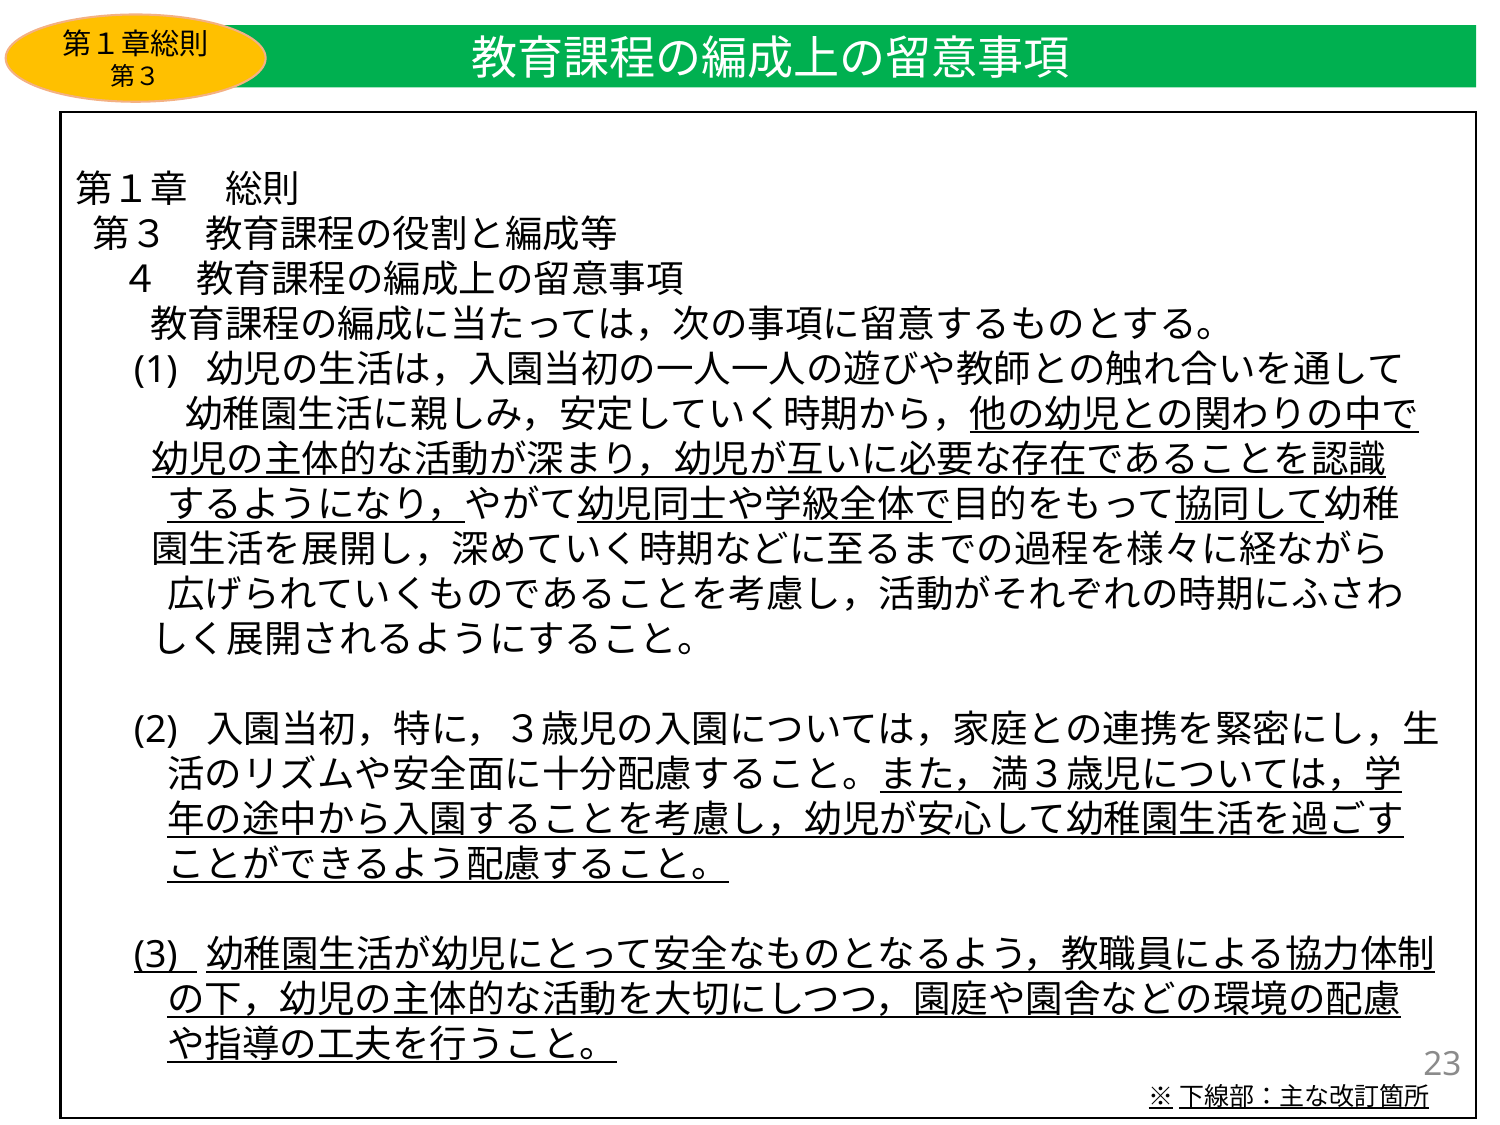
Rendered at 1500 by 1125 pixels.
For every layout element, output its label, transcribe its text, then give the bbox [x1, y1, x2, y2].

text_box 教育課程の編成上の留意事項 [228, 25, 1477, 88]
text_box 第１章総則 第３ [4, 13, 267, 103]
text_box ※下線部：主な改訂箇所 [1133, 1072, 1461, 1118]
slide_number 23 [1138, 1035, 1477, 1095]
text_box 第１章 総則 第３ 教育課程の役割と編成等 ４ 教育課程の編成上の留意事項 教育課程の編成に当たっては，次の事項に留意するものとする。 (1) 幼児の生活は，入園当初の一人一人の遊びや教師との触れ合いを通して 幼稚園生活に親しみ，安定していく時期から，他の幼児との関わりの中で 幼児の主体的な活動が深まり，幼児が互いに必要な存在であることを認識 するようになり，やがて幼児同士や学級全体で目的をもって協同して幼稚 園生活を展開し，深めていく時期などに至るまでの過程を様々に経ながら 広げられていくものであることを考慮し，活動がそれぞれの時期にふさわ しく展開されるようにすること。 (2) 入園当初，特に，３歳児の入園については，家庭との連携を緊密にし，生 活のリズムや安全面に十分配慮すること。また，満３歳児については，学 年の途中から入園することを考慮し，幼児が安心して幼稚園生活を過ごす ことができるよう配慮すること。 (3) 幼稚園生活が幼児にとって安全なものとなるよう，教職員による協力体制 の下，幼児の主体的な活動を大切にしつつ，園庭や園舎などの環境の配慮 や指導の工夫を行うこと。 [59, 111, 1477, 1119]
